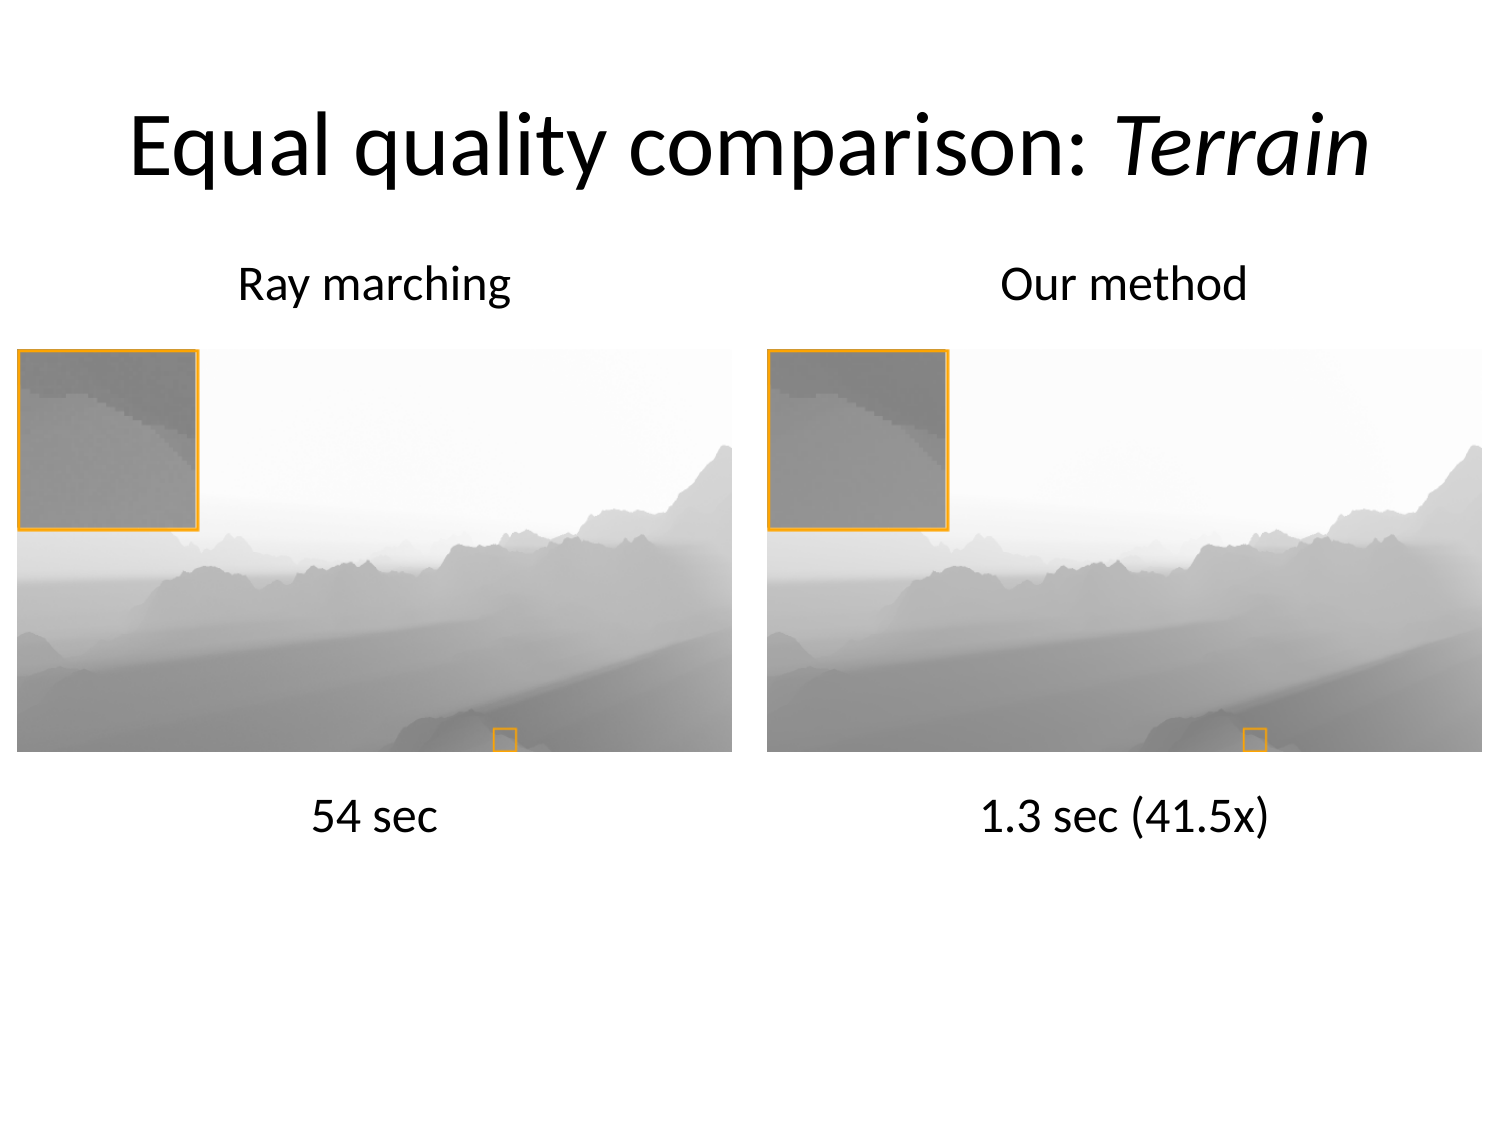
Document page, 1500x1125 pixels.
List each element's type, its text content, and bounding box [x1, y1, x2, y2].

picture [767, 349, 1482, 753]
text_box 54 sec [23, 774, 725, 850]
text_box Ray marching [111, 243, 637, 318]
picture [17, 349, 732, 753]
title Equal quality comparison: Terrain [75, 45, 1425, 233]
text_box 1.3 sec (41.5x) [798, 774, 1450, 850]
text_box Our method [861, 243, 1387, 318]
